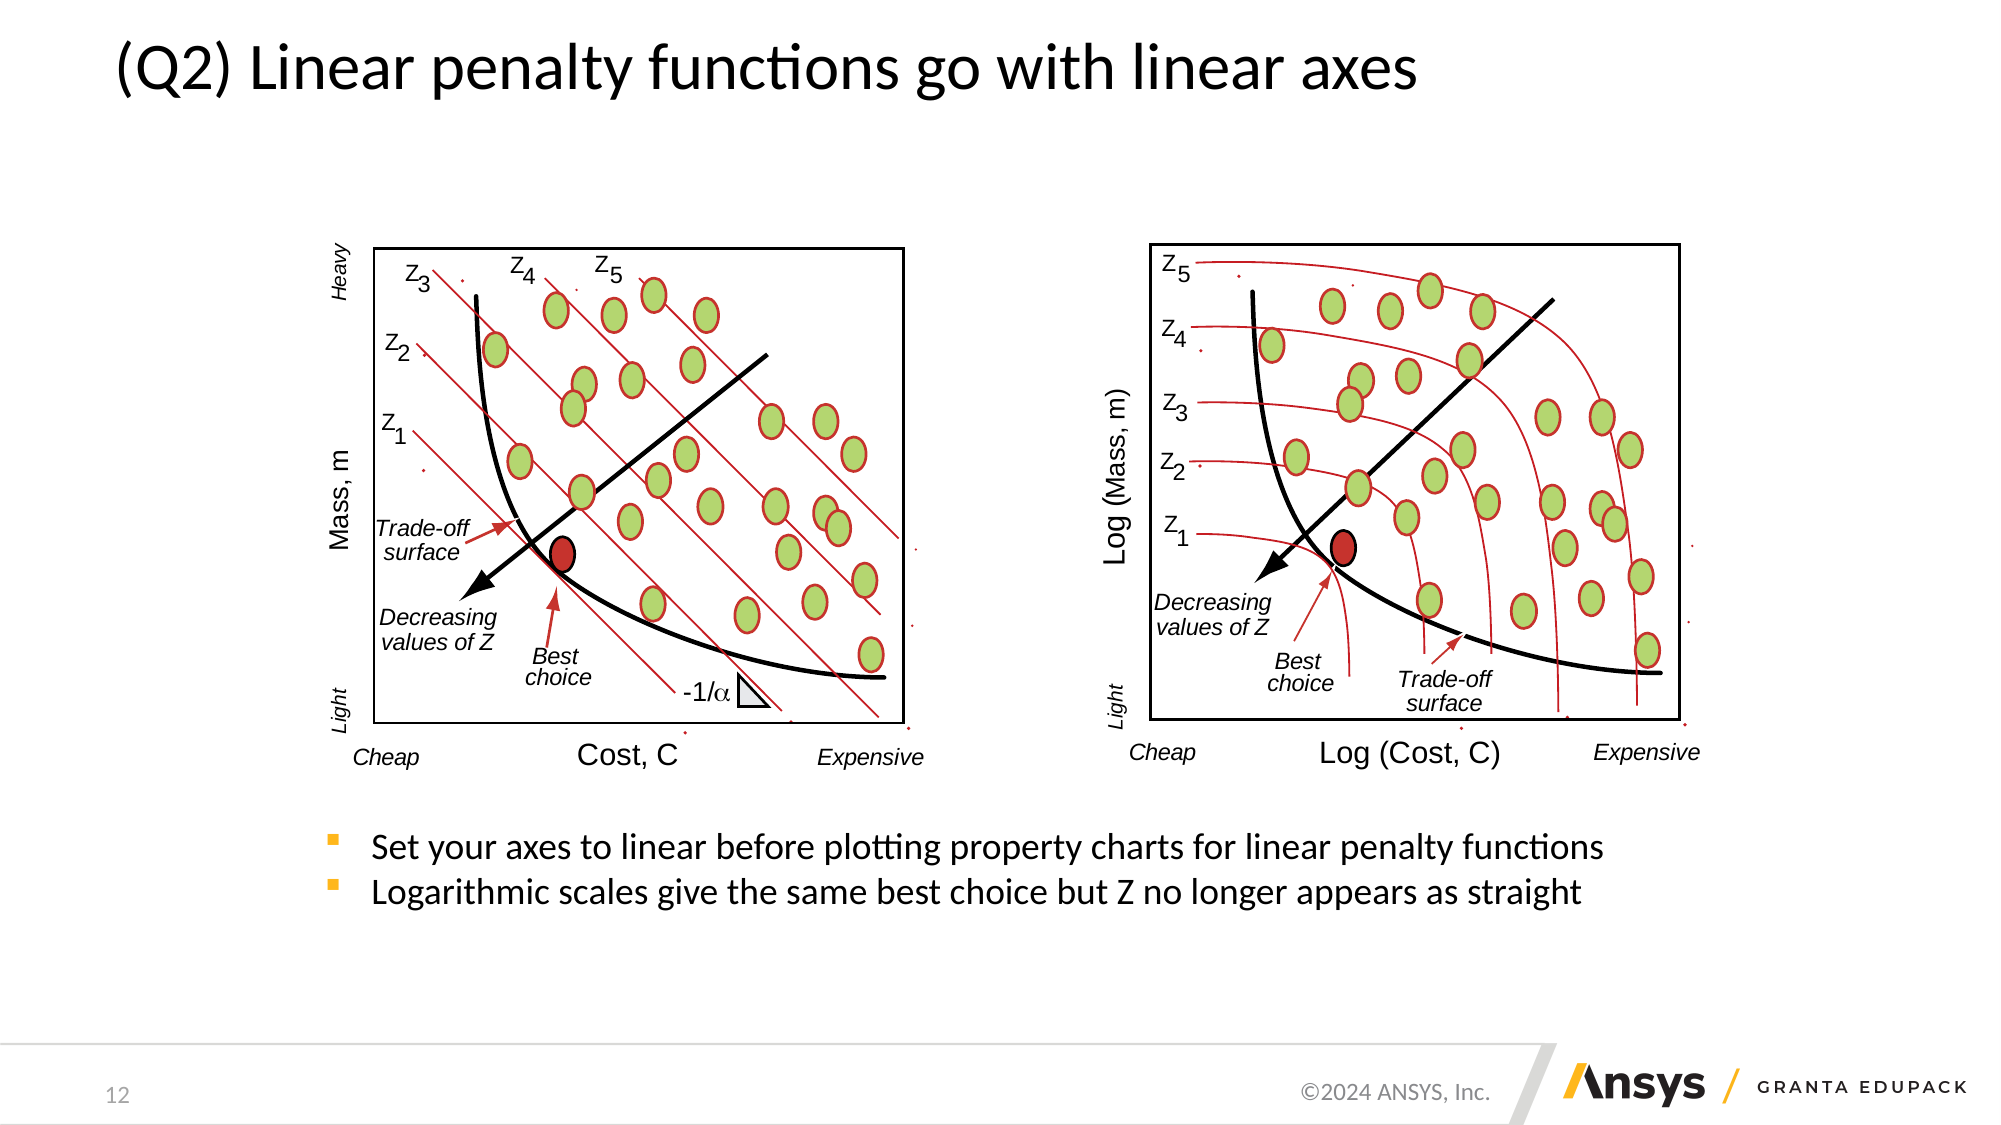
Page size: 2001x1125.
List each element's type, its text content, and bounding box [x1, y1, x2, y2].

picture [0, 0, 2000, 1125]
slide_number 12 [89, 1073, 540, 1114]
text_box Set your axes to linear before plotting property charts for linear penalty functions Logarithmic scales give the same best choice but Z no longer appears as straight [309, 814, 1621, 920]
title (Q2) Linear penalty functions go with linear axes [99, 24, 1900, 164]
